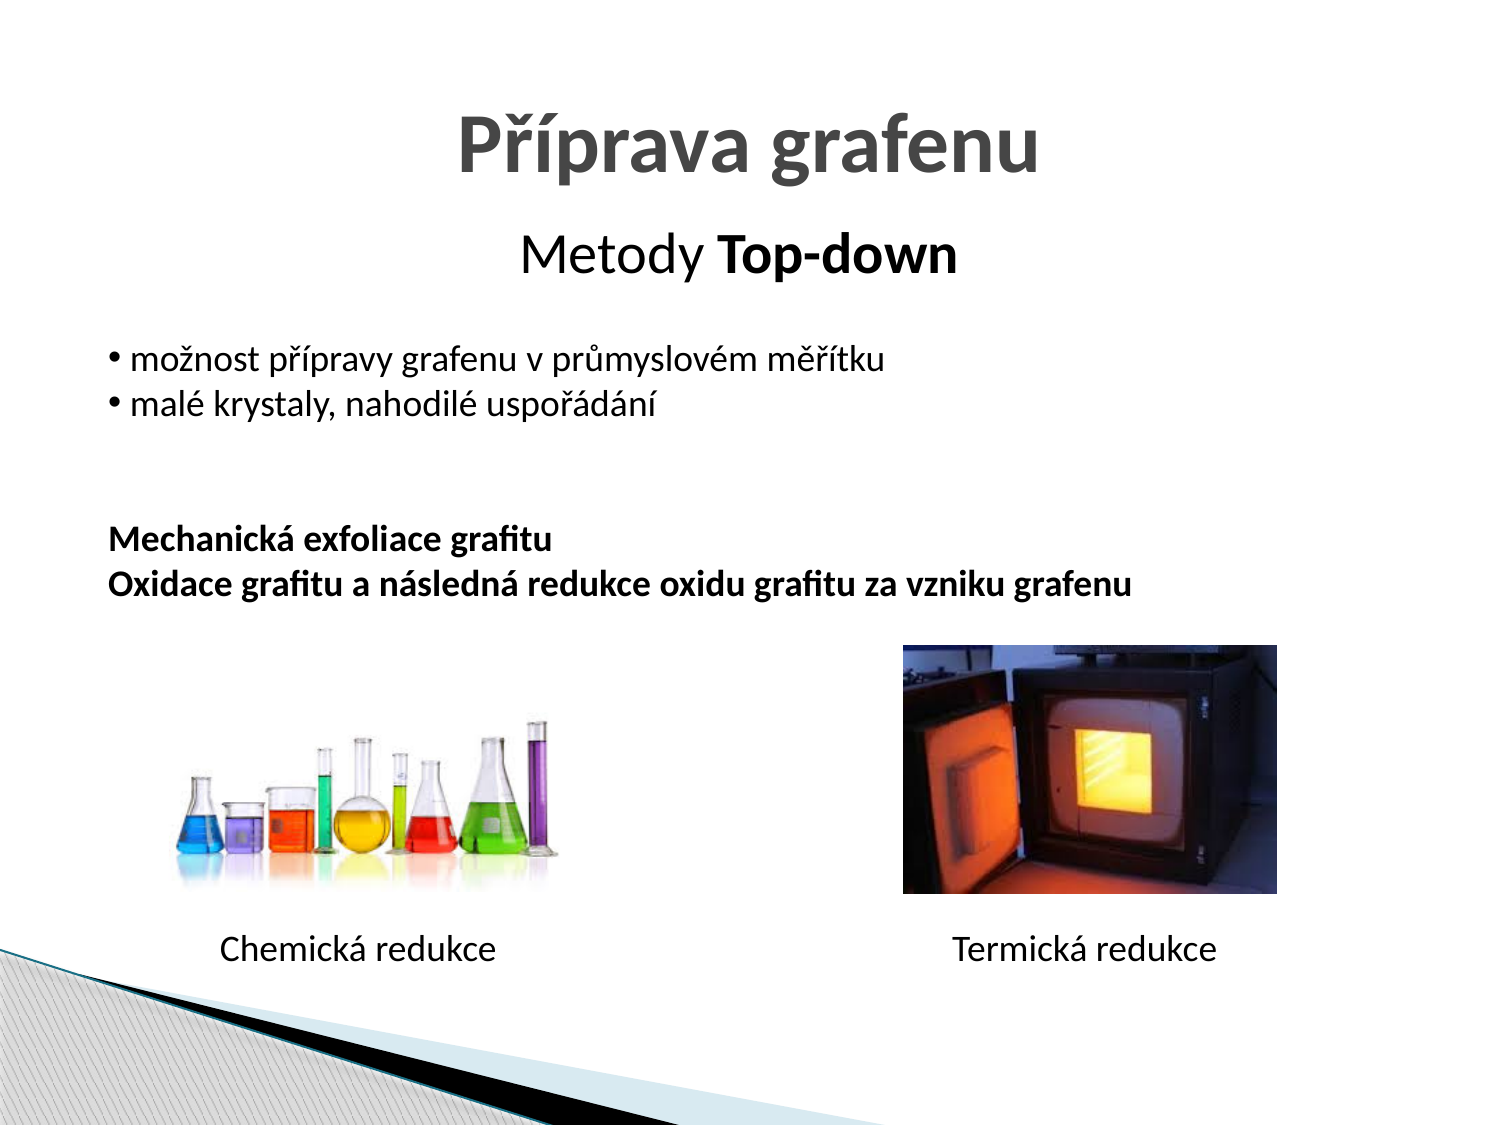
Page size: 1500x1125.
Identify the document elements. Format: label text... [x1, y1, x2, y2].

picture [147, 668, 585, 892]
text_box Chemická redukce [204, 916, 512, 977]
text_box možnost přípravy grafenu v průmyslovém měřítku malé krystaly, nahodilé uspořádání Mechanická exfoliace grafitu Oxidace grafitu a následná redukce oxidu grafitu za vzniku grafenu [93, 326, 1149, 656]
picture [903, 644, 1277, 894]
text_box Termická redukce [937, 916, 1233, 977]
title Příprava grafenu [75, 45, 1425, 233]
text_box Metody Top-down [504, 208, 988, 326]
